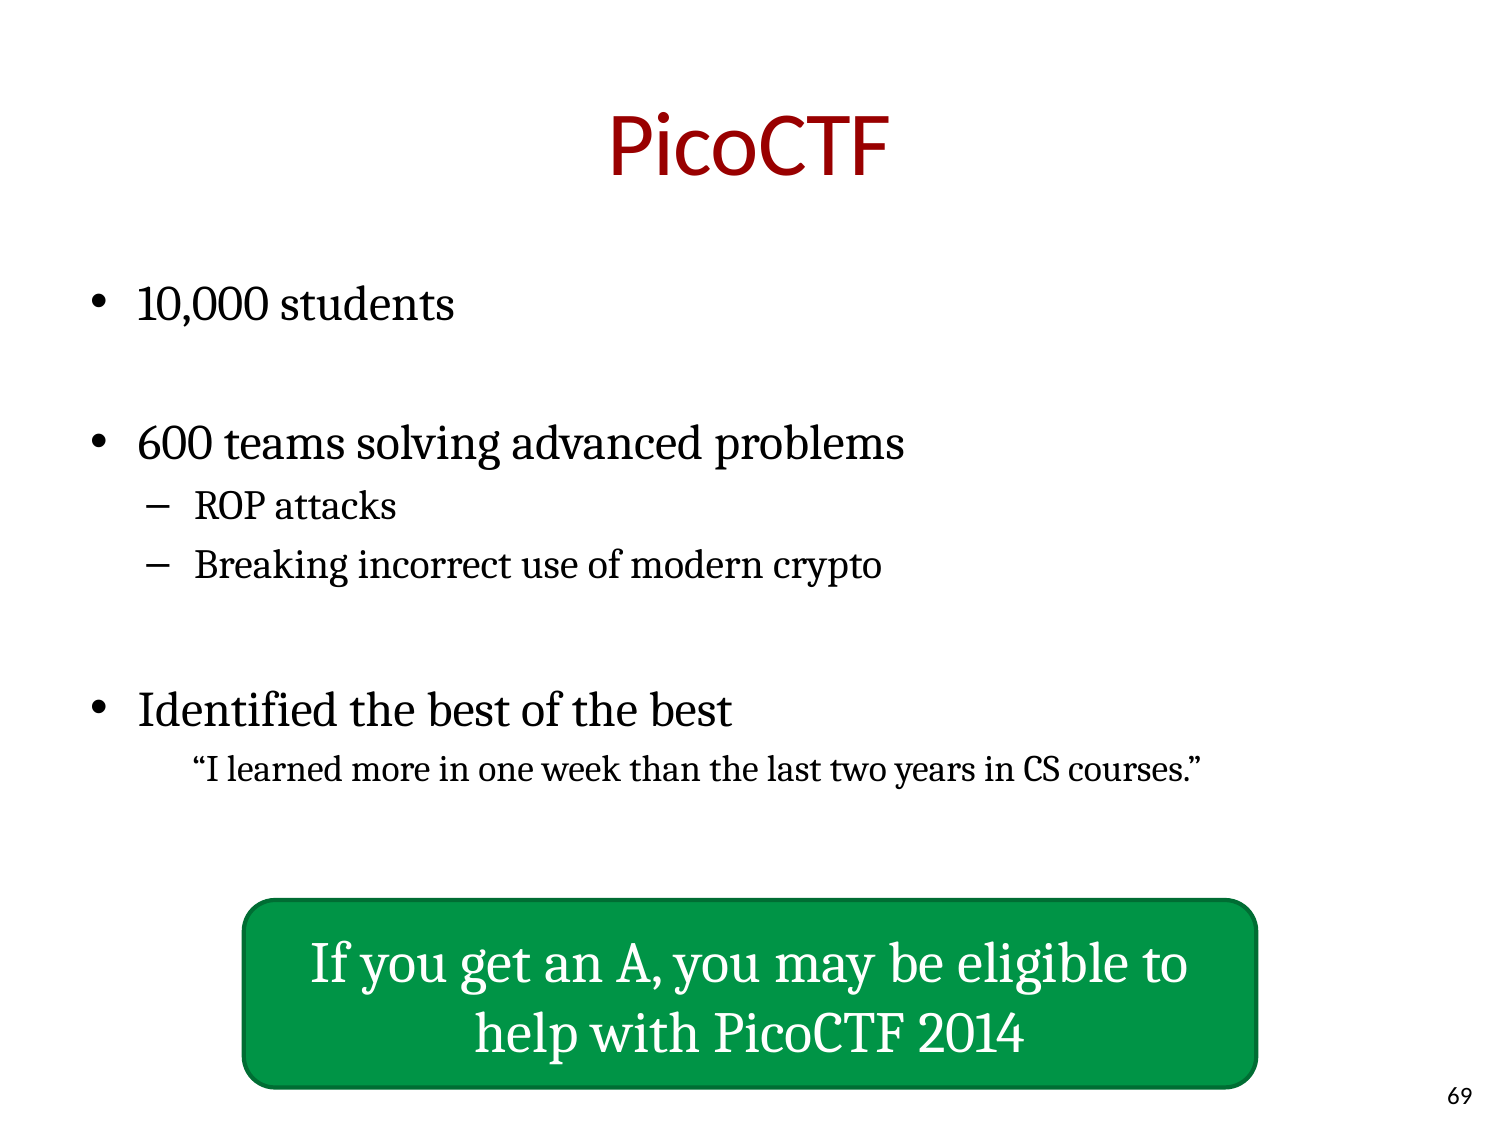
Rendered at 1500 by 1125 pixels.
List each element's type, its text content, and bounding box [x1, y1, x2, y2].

title PicoCTF [75, 45, 1425, 233]
list 10,000 students 600 teams solving advanced problems ROP attacks Breaking incorrect use of modern crypto Identified the best of the best “I learned more in one week than the last two years in CS courses.” [75, 262, 1425, 1005]
slide_number 69 [1137, 1065, 1488, 1125]
text_box If you get an A, you may be eligible to help with PicoCTF 2014 [241, 897, 1259, 1090]
